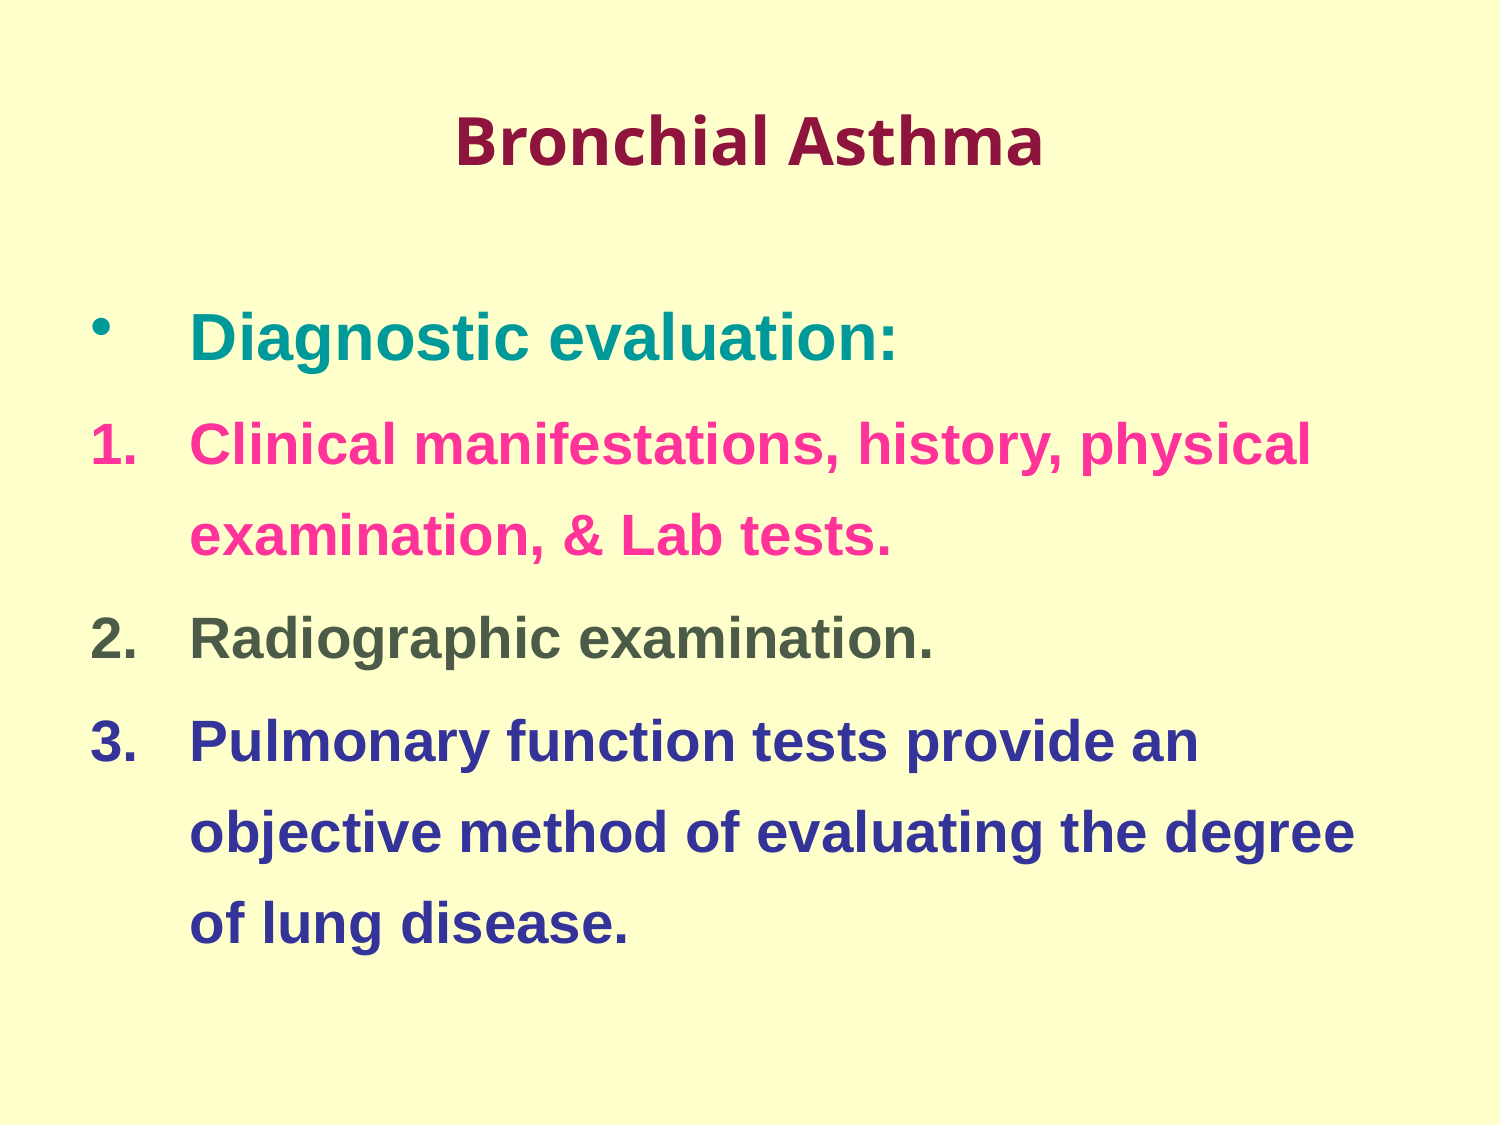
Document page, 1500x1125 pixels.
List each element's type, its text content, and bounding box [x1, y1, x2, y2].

title Bronchial Asthma [75, 45, 1425, 233]
list Diagnostic evaluation: Clinical manifestations, history, physical examination, & Lab tests. Radiographic examination. Pulmonary function tests provide an objective method of evaluating the degree of lung disease. [75, 262, 1425, 1005]
